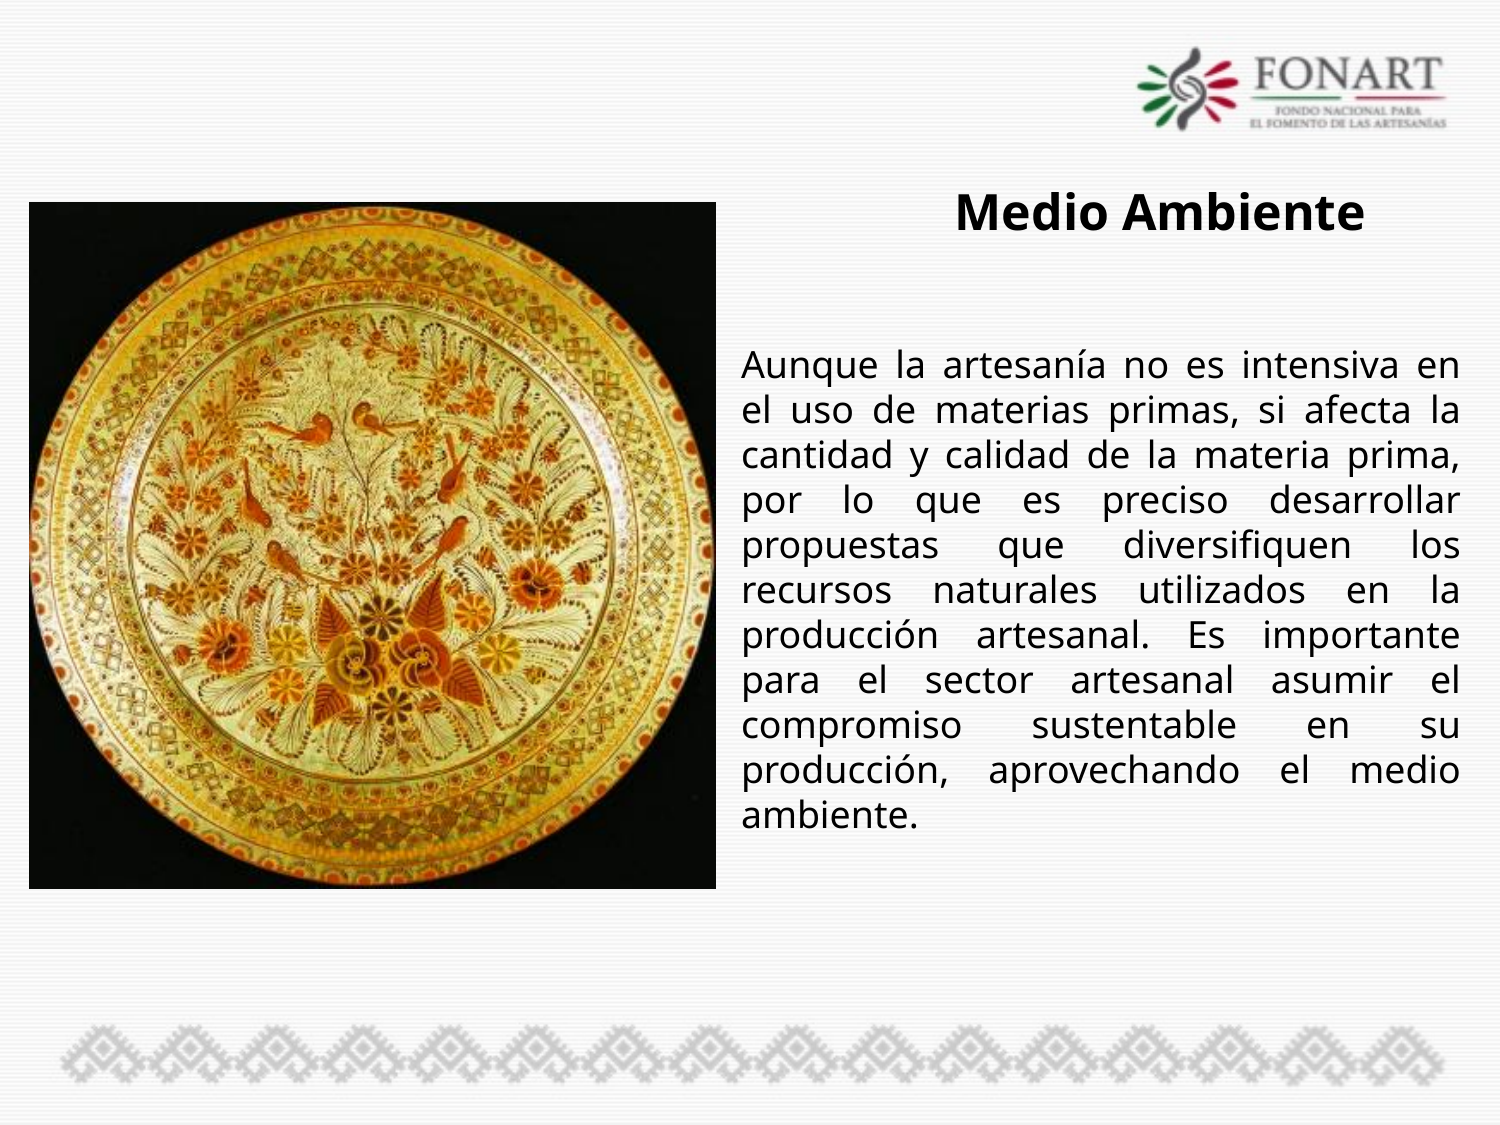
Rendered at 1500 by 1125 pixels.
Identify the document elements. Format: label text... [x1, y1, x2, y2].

text_box Medio Ambiente [879, 172, 1441, 248]
text_box Aunque la artesanía no es intensiva en el uso de materias primas, si afecta la cantidad y calidad de la materia prima, por lo que es preciso desarrollar propuestas que diversifiquen los recursos naturales utilizados en la producción artesanal. Es importante para el sector artesanal asumir el compromiso sustentable en su producción, aprovechando el medio ambiente. [726, 333, 1477, 844]
picture [0, 0, 1500, 1125]
